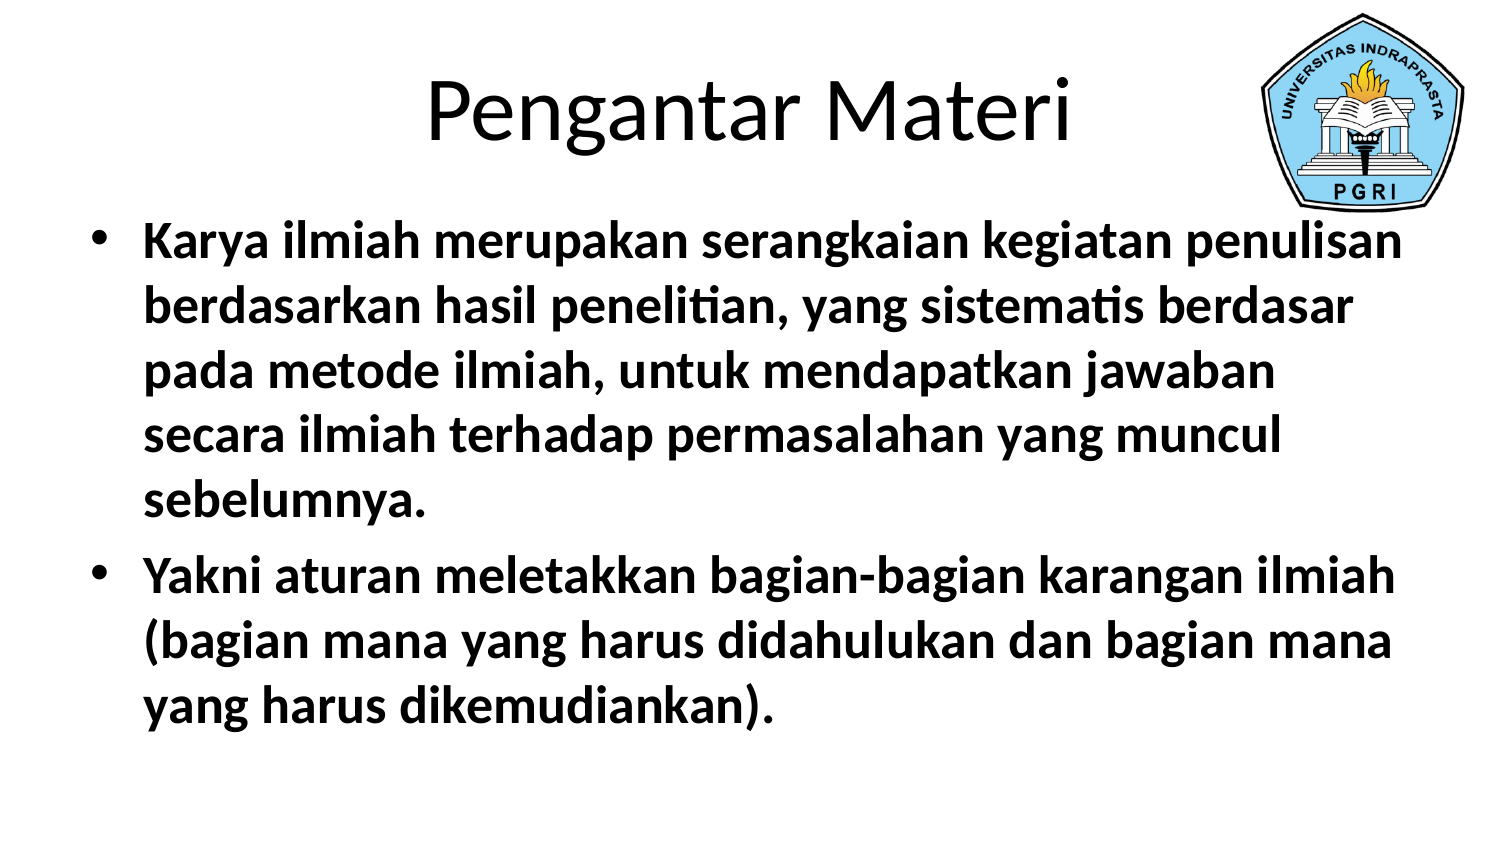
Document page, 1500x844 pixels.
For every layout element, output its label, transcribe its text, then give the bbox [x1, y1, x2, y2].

list Karya ilmiah merupakan serangkaian kegiatan penulisan berdasarkan hasil penelitian, yang sistematis berdasar pada metode ilmiah, untuk mendapatkan jawaban secara ilmiah terhadap permasalahan yang muncul sebelumnya. Yakni aturan meletakkan bagian-bagian karangan ilmiah (bagian mana yang harus didahulukan dan bagian mana yang harus dikemudiankan). [75, 196, 1425, 754]
title Pengantar Materi [75, 33, 1201, 175]
picture [1206, 1, 1500, 223]
